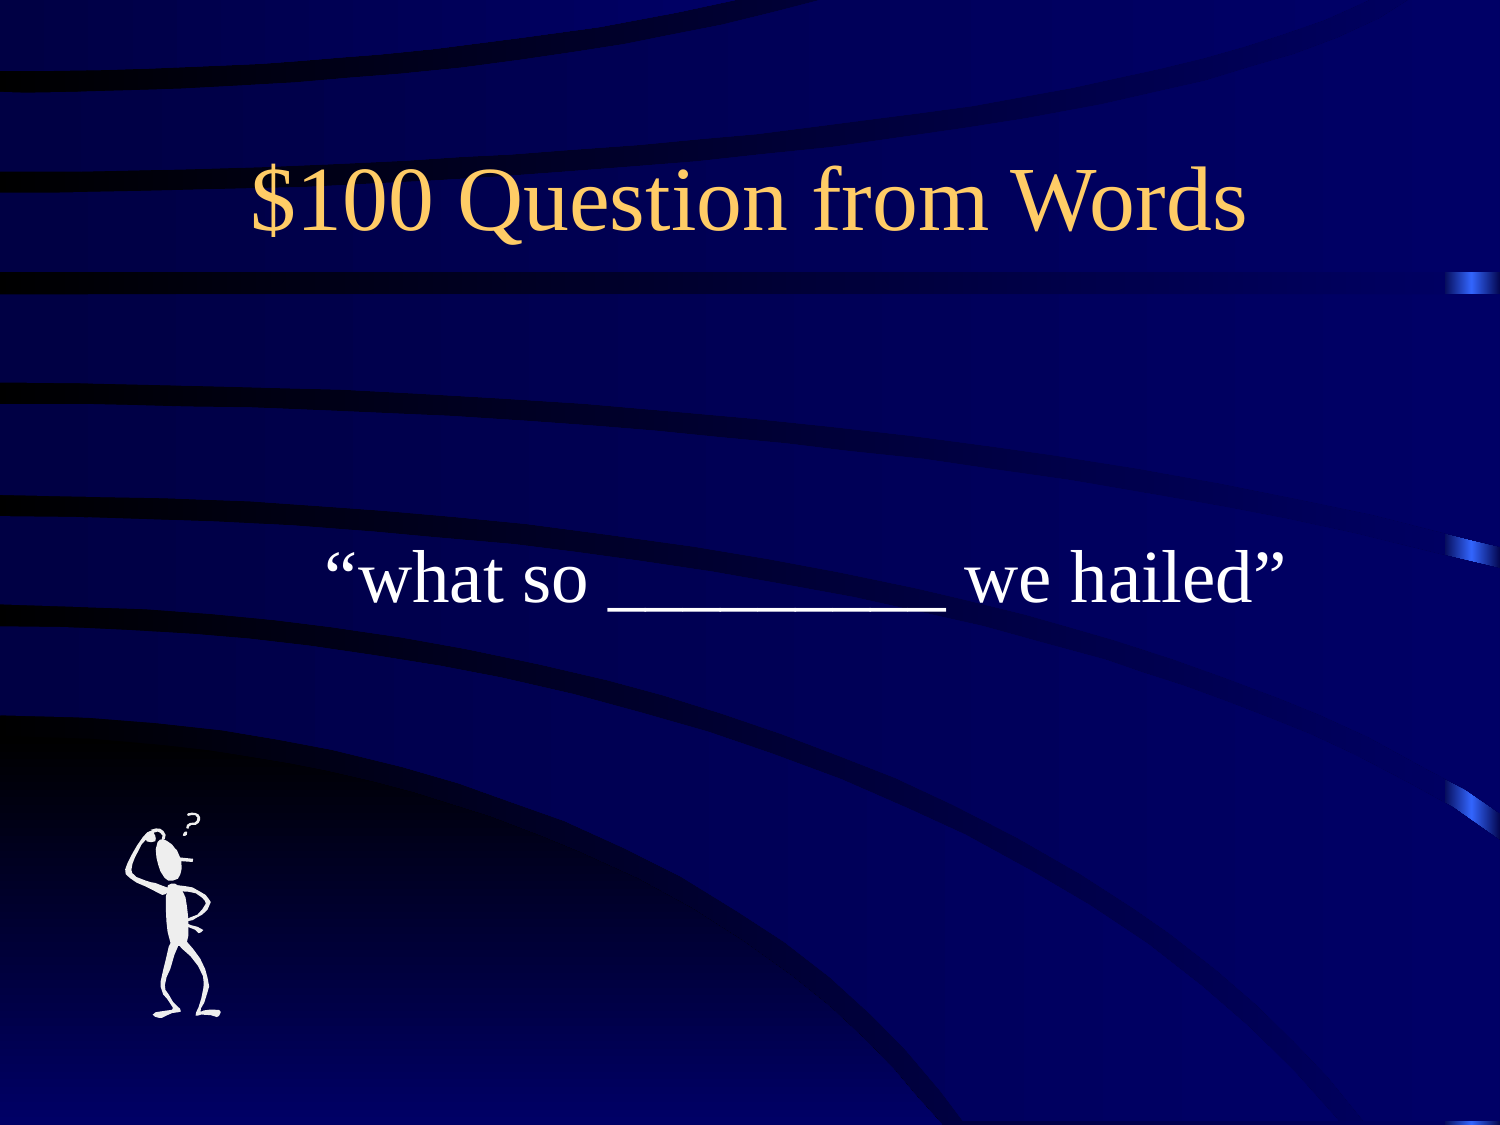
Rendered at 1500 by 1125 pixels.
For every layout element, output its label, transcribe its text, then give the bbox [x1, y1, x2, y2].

picture [124, 812, 221, 1019]
text_box “what so _________ we hailed” [310, 519, 1303, 625]
title $100 Question from Words [112, 99, 1388, 288]
